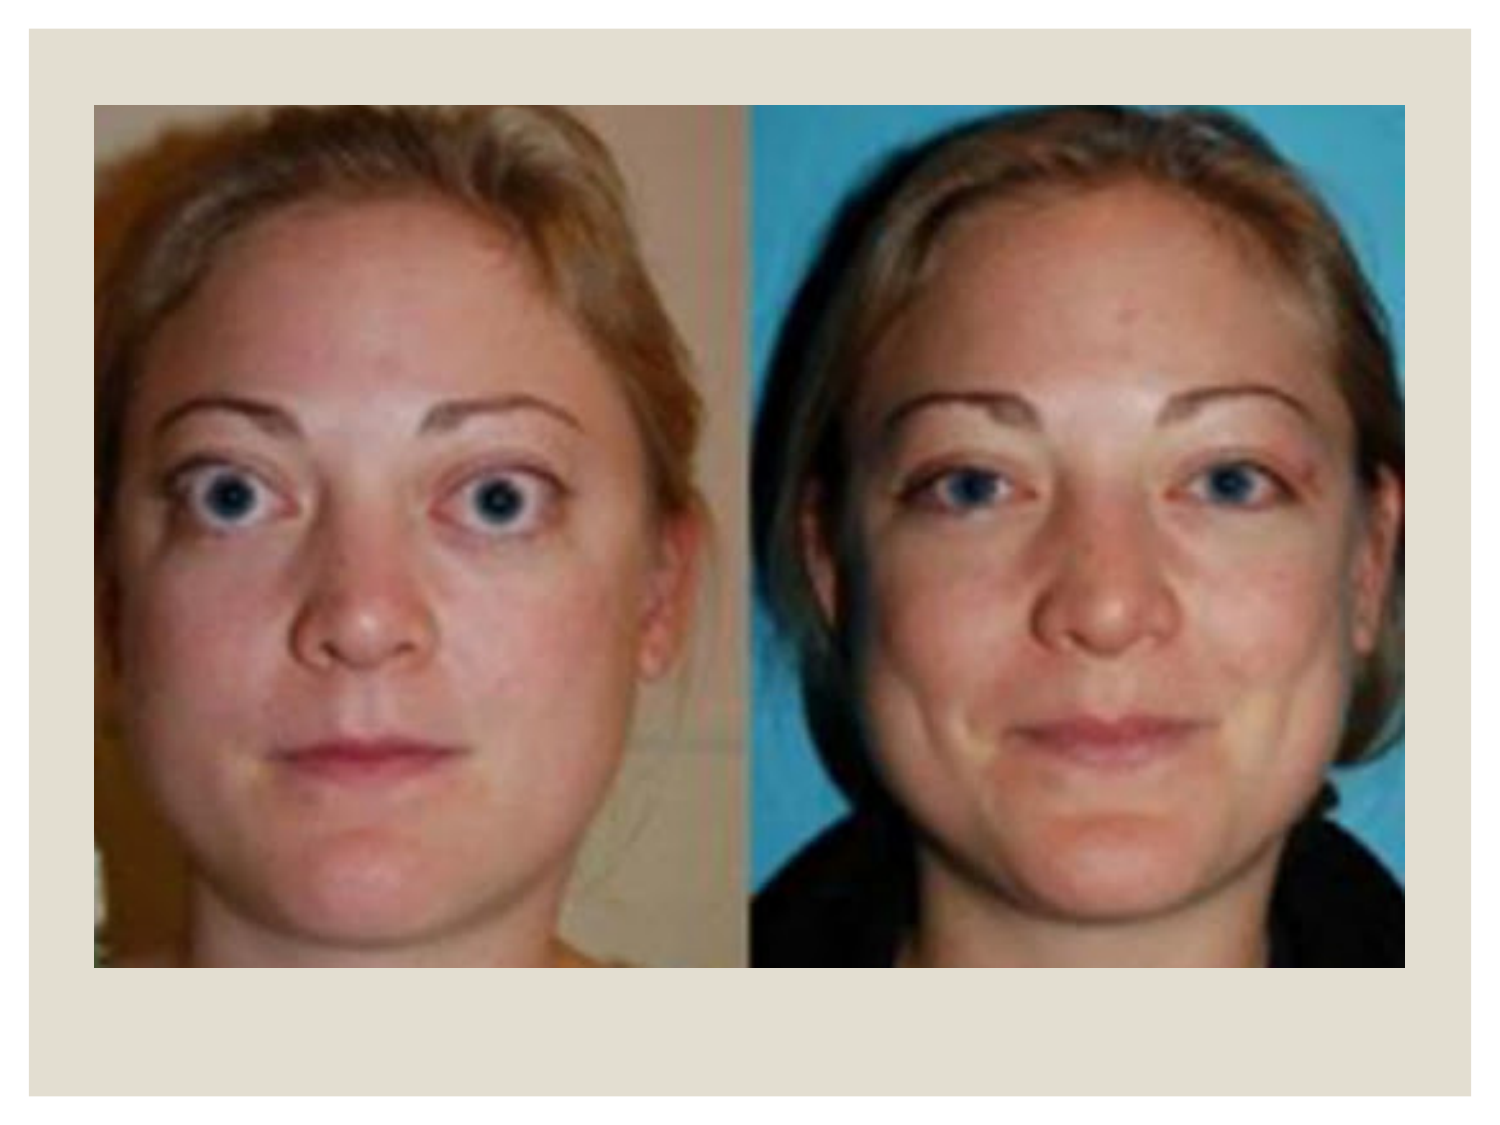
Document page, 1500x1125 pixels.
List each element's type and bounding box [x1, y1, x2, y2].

list [94, 105, 1405, 968]
